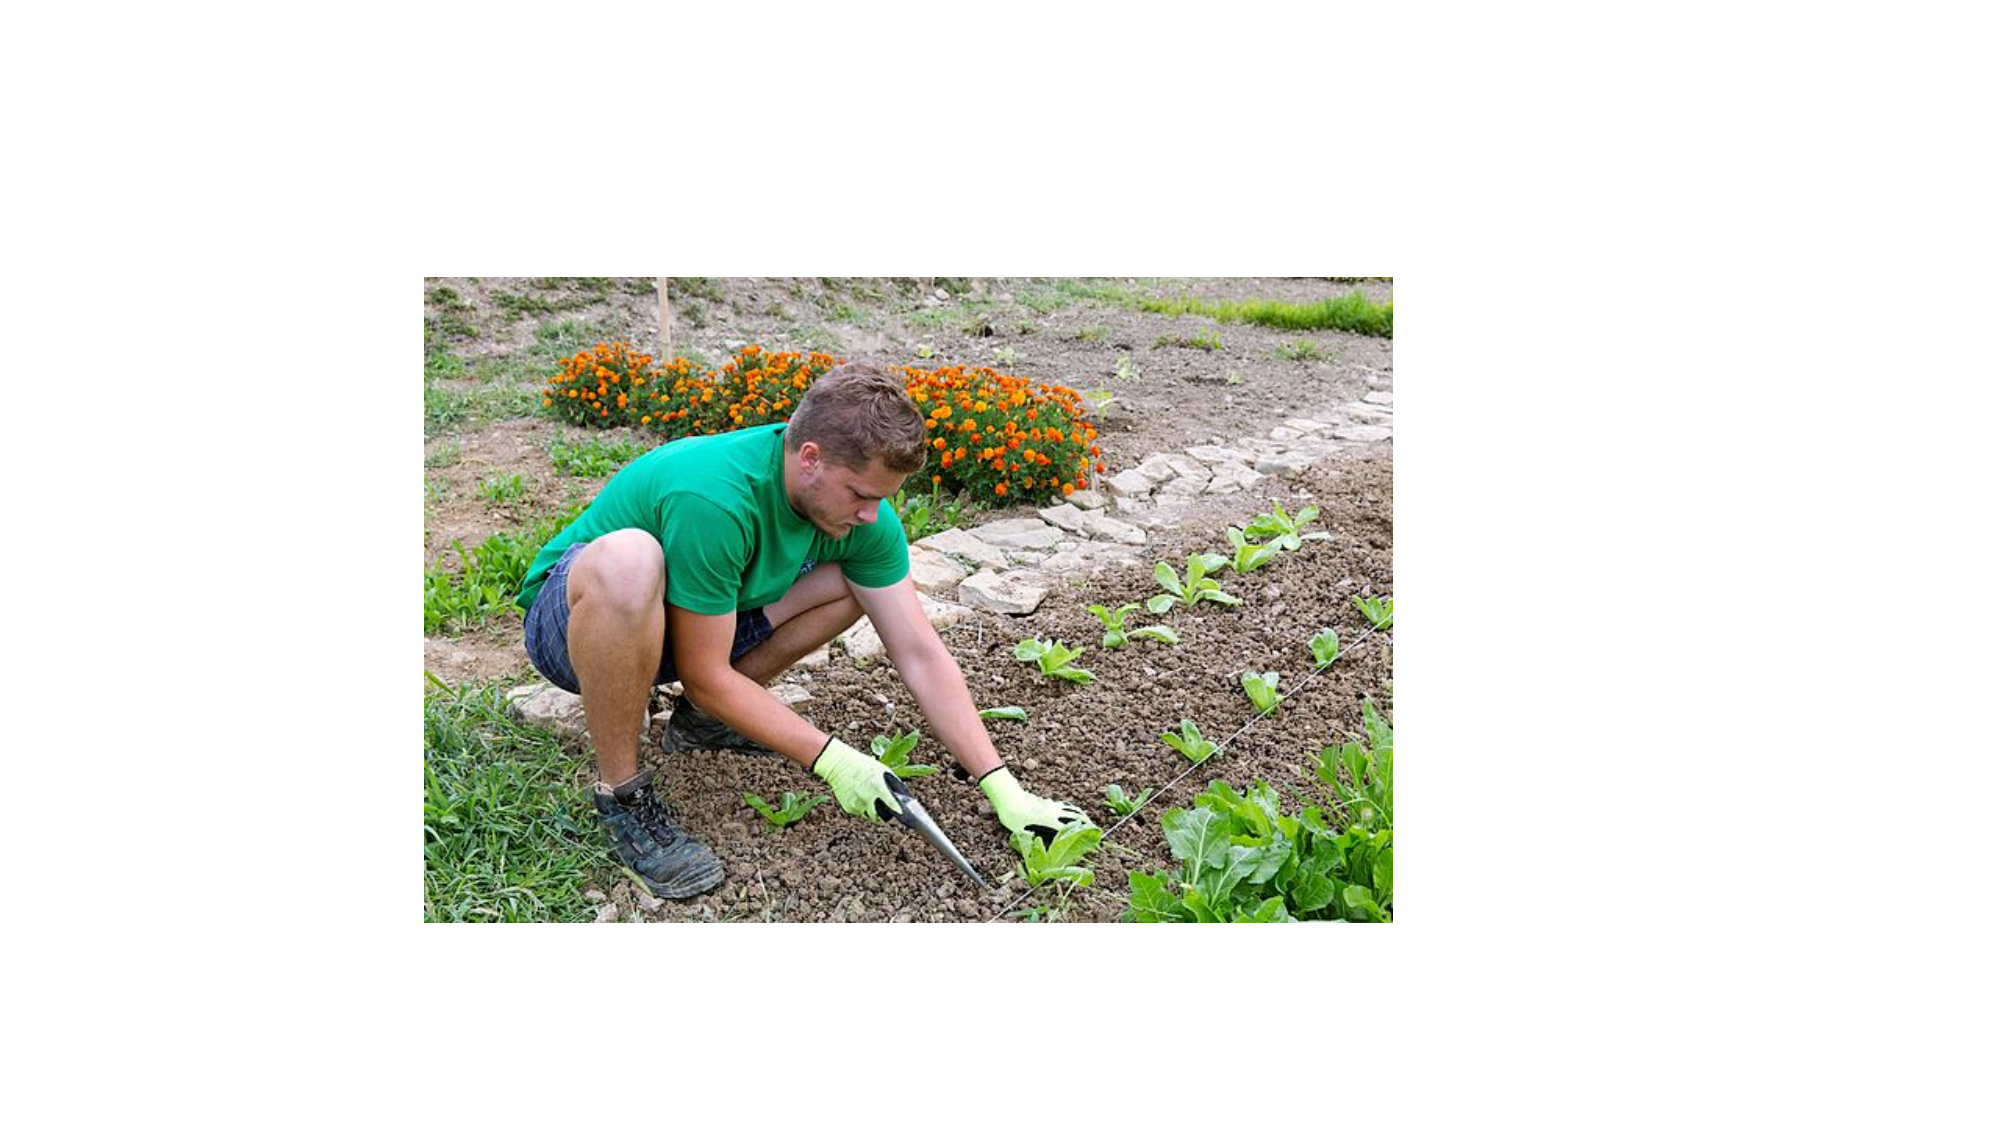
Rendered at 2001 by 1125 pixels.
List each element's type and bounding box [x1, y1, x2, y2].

picture [424, 277, 1393, 923]
